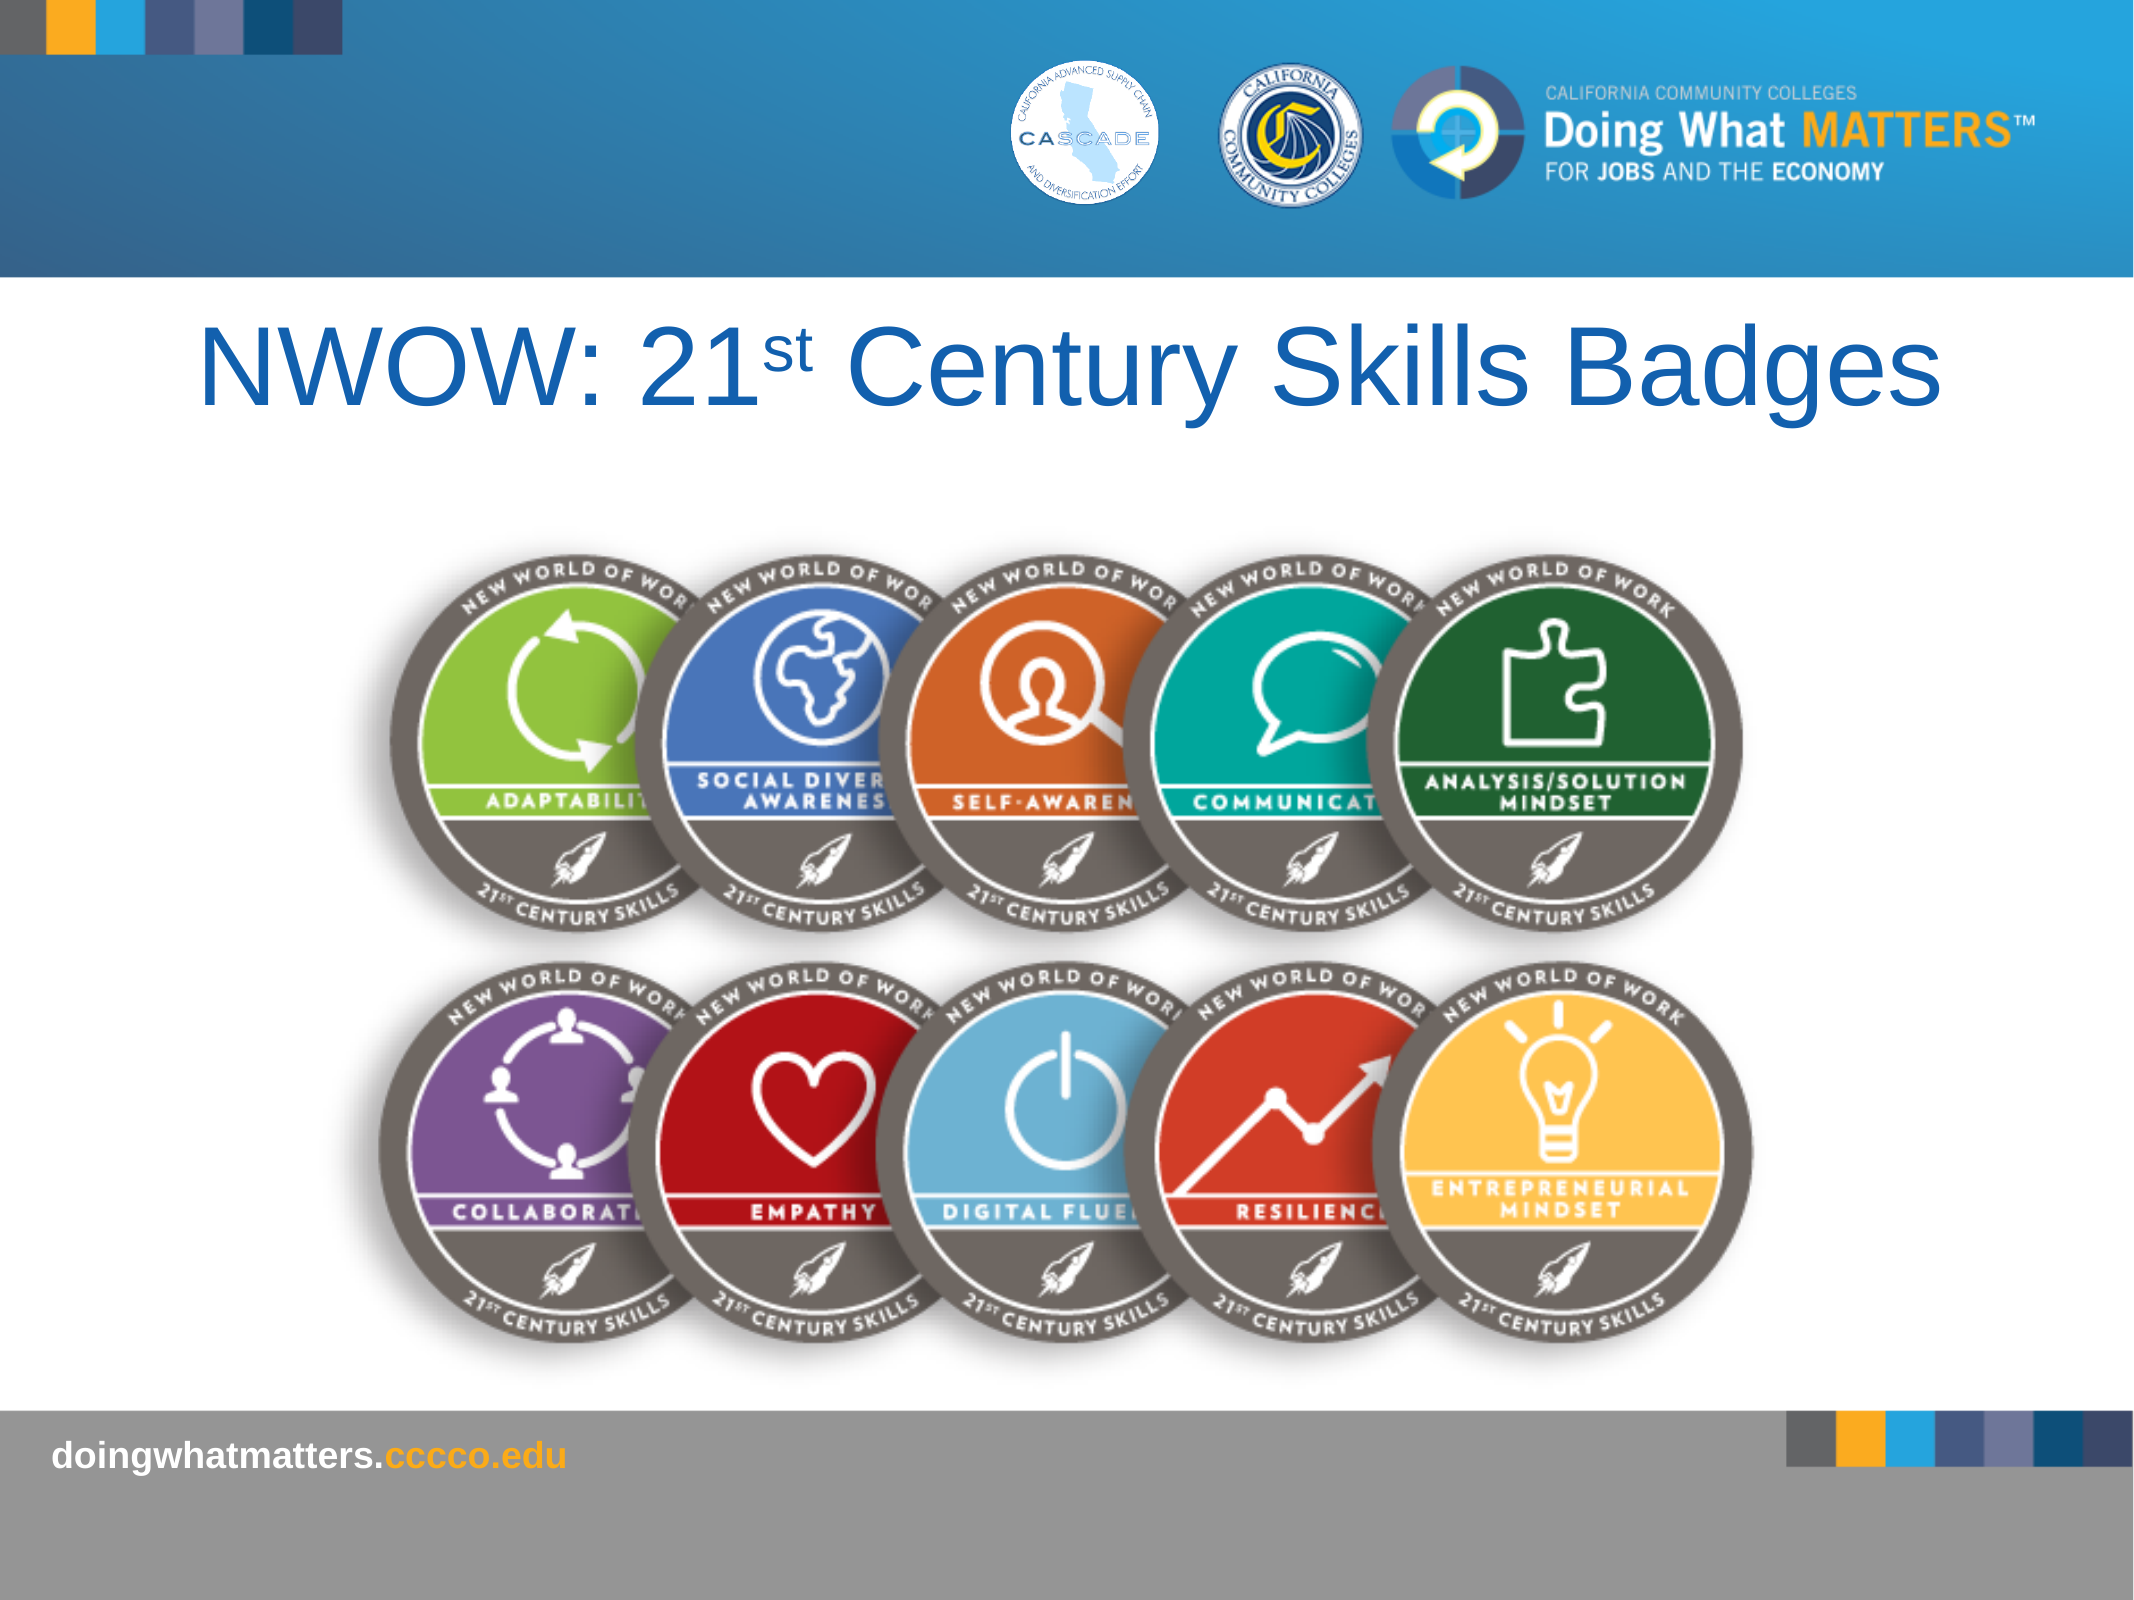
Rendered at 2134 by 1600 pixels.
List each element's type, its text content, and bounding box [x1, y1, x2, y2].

picture [0, 0, 2134, 1600]
title NWOW: 21st Century Skills Badges [77, 269, 2064, 451]
